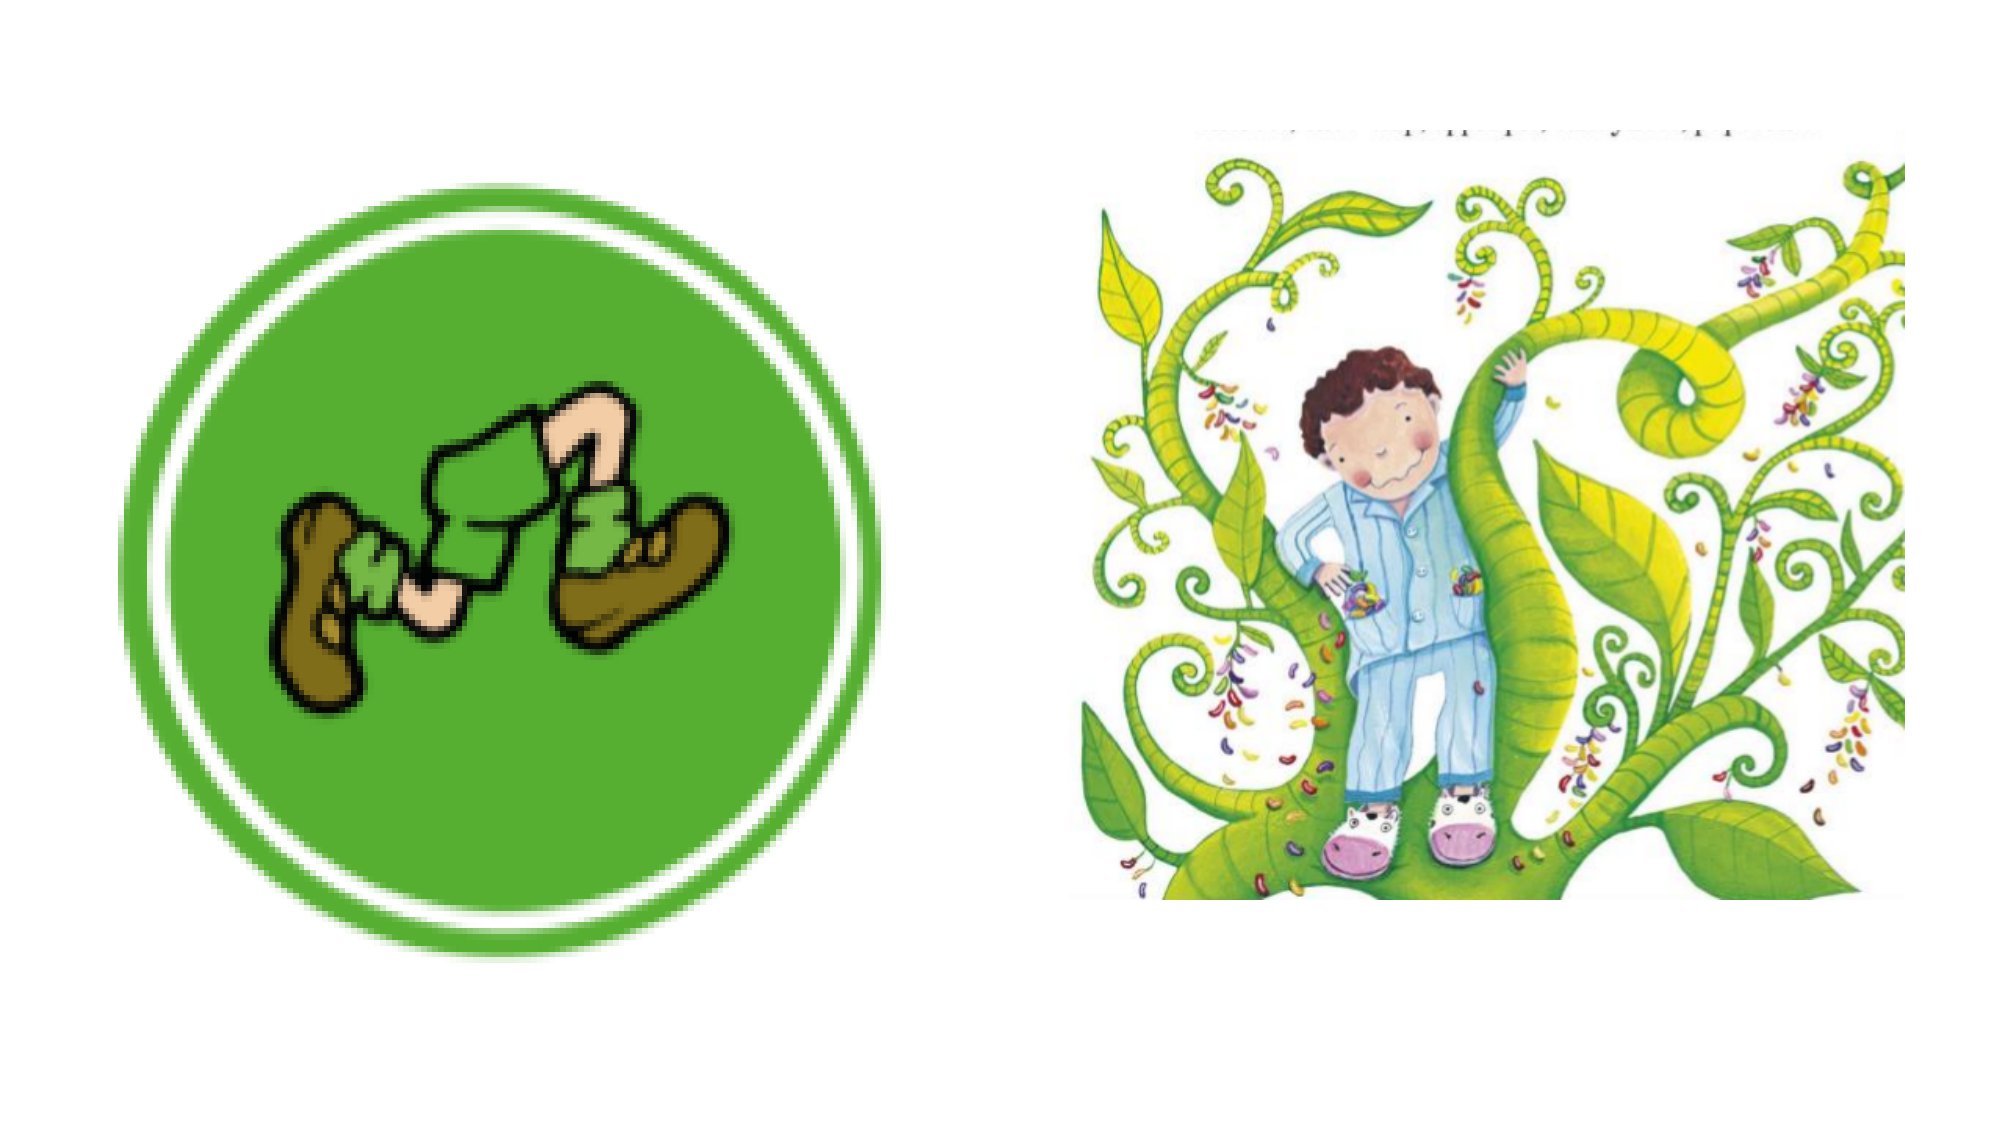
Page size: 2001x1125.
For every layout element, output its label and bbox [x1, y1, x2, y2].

picture [999, 130, 1905, 900]
picture [79, 111, 937, 1023]
